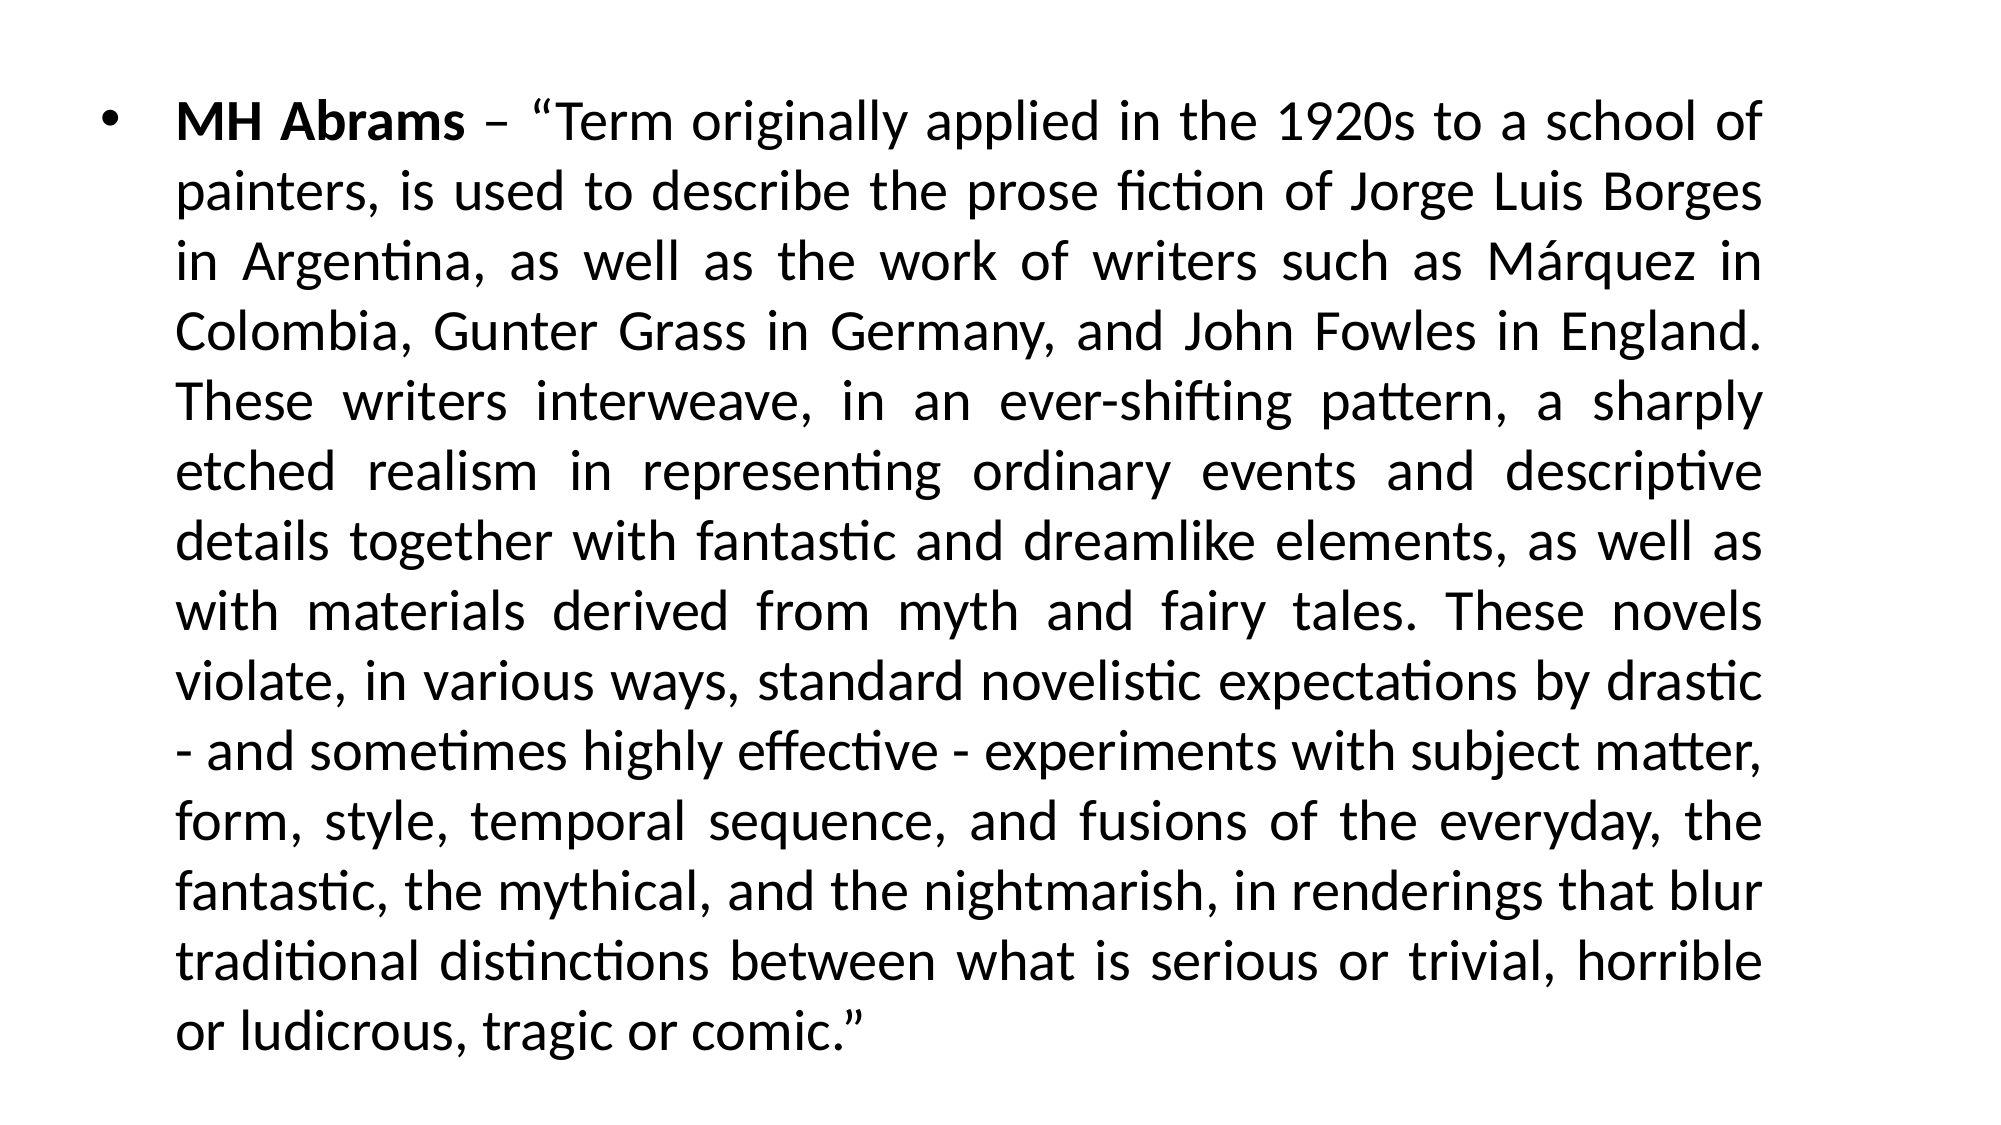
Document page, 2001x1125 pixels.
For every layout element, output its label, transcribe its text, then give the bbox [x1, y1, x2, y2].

text_box MH Abrams – “Term originally applied in the 1920s to a school of painters, is used to describe the prose fiction of Jorge Luis Borges in Argentina, as well as the work of writers such as Márquez in Colombia, Gunter Grass in Germany, and John Fowles in England. These writers interweave, in an ever-shifting pattern, a sharply etched realism in representing ordinary events and descriptive details together with fantastic and dreamlike elements, as well as with materials derived from myth and fairy tales. These novels violate, in various ways, standard novelistic expectations by drastic - and sometimes highly effective - experiments with subject matter, form, style, temporal sequence, and fusions of the everyday, the fantastic, the mythical, and the nightmarish, in renderings that blur traditional distinctions between what is serious or trivial, horrible or ludicrous, tragic or comic.” [85, 74, 1780, 1070]
